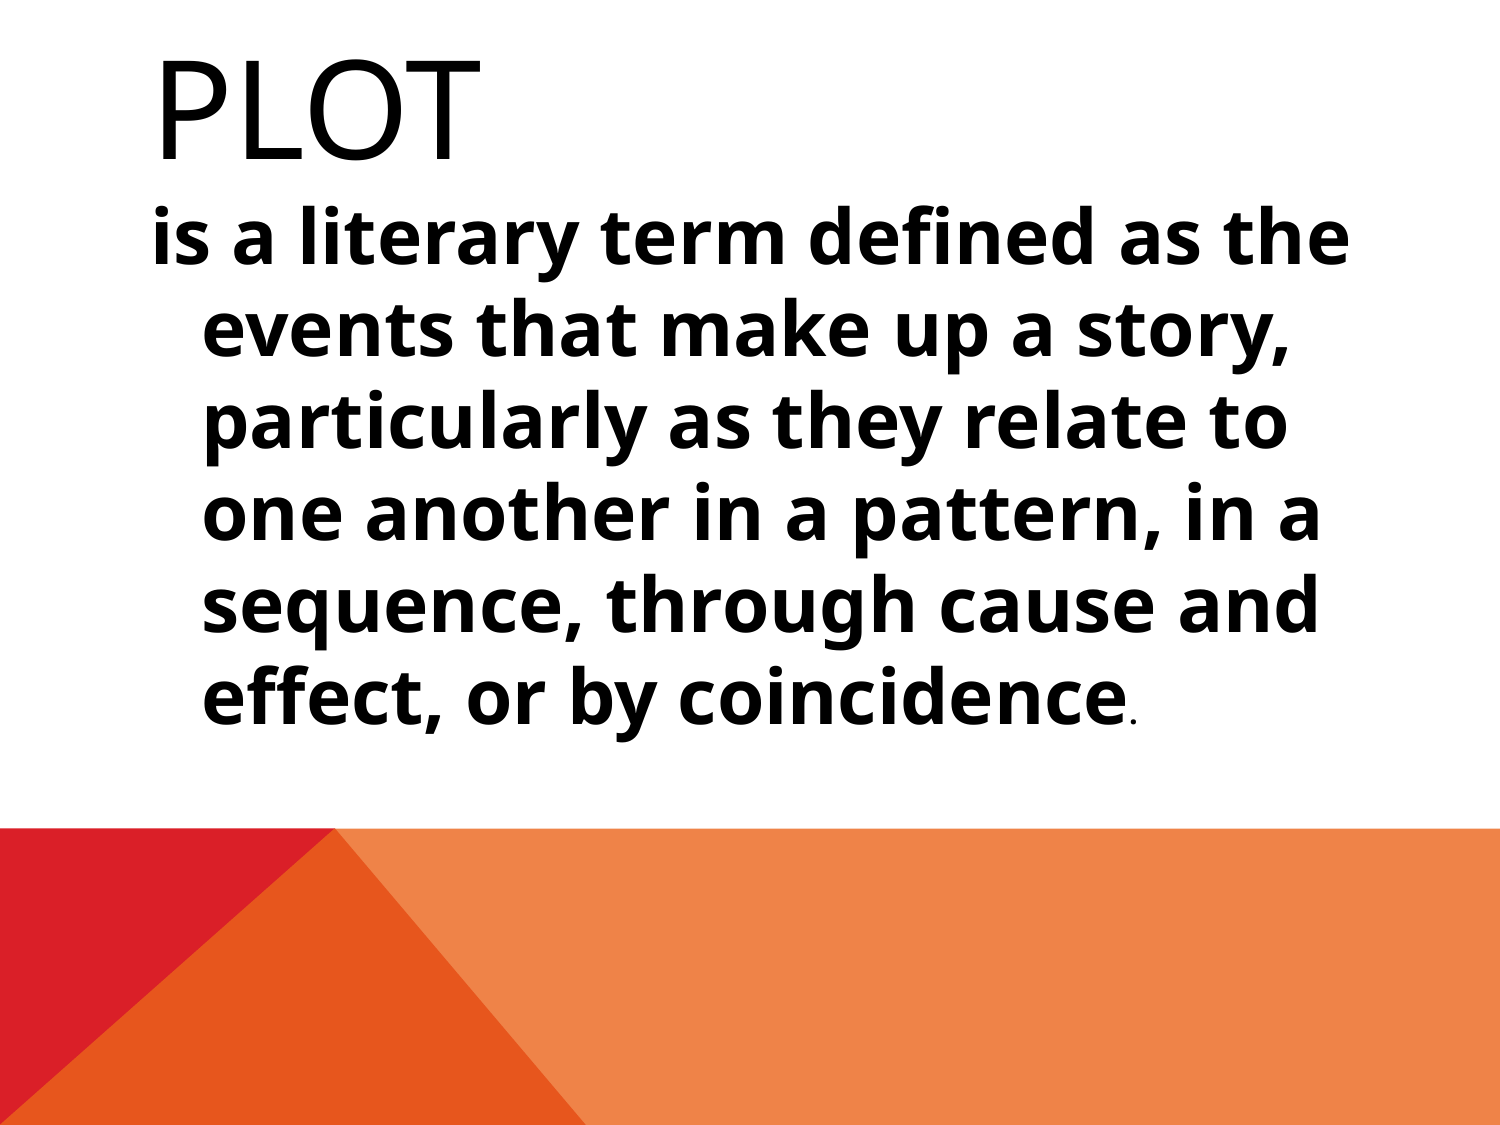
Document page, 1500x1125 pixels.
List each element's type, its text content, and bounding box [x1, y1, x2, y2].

list is a literary term defined as the events that make up a story, particularly as they relate to one another in a pattern, in a sequence, through cause and effect, or by coincidence. [135, 180, 1369, 768]
title Plot [135, 60, 1369, 150]
